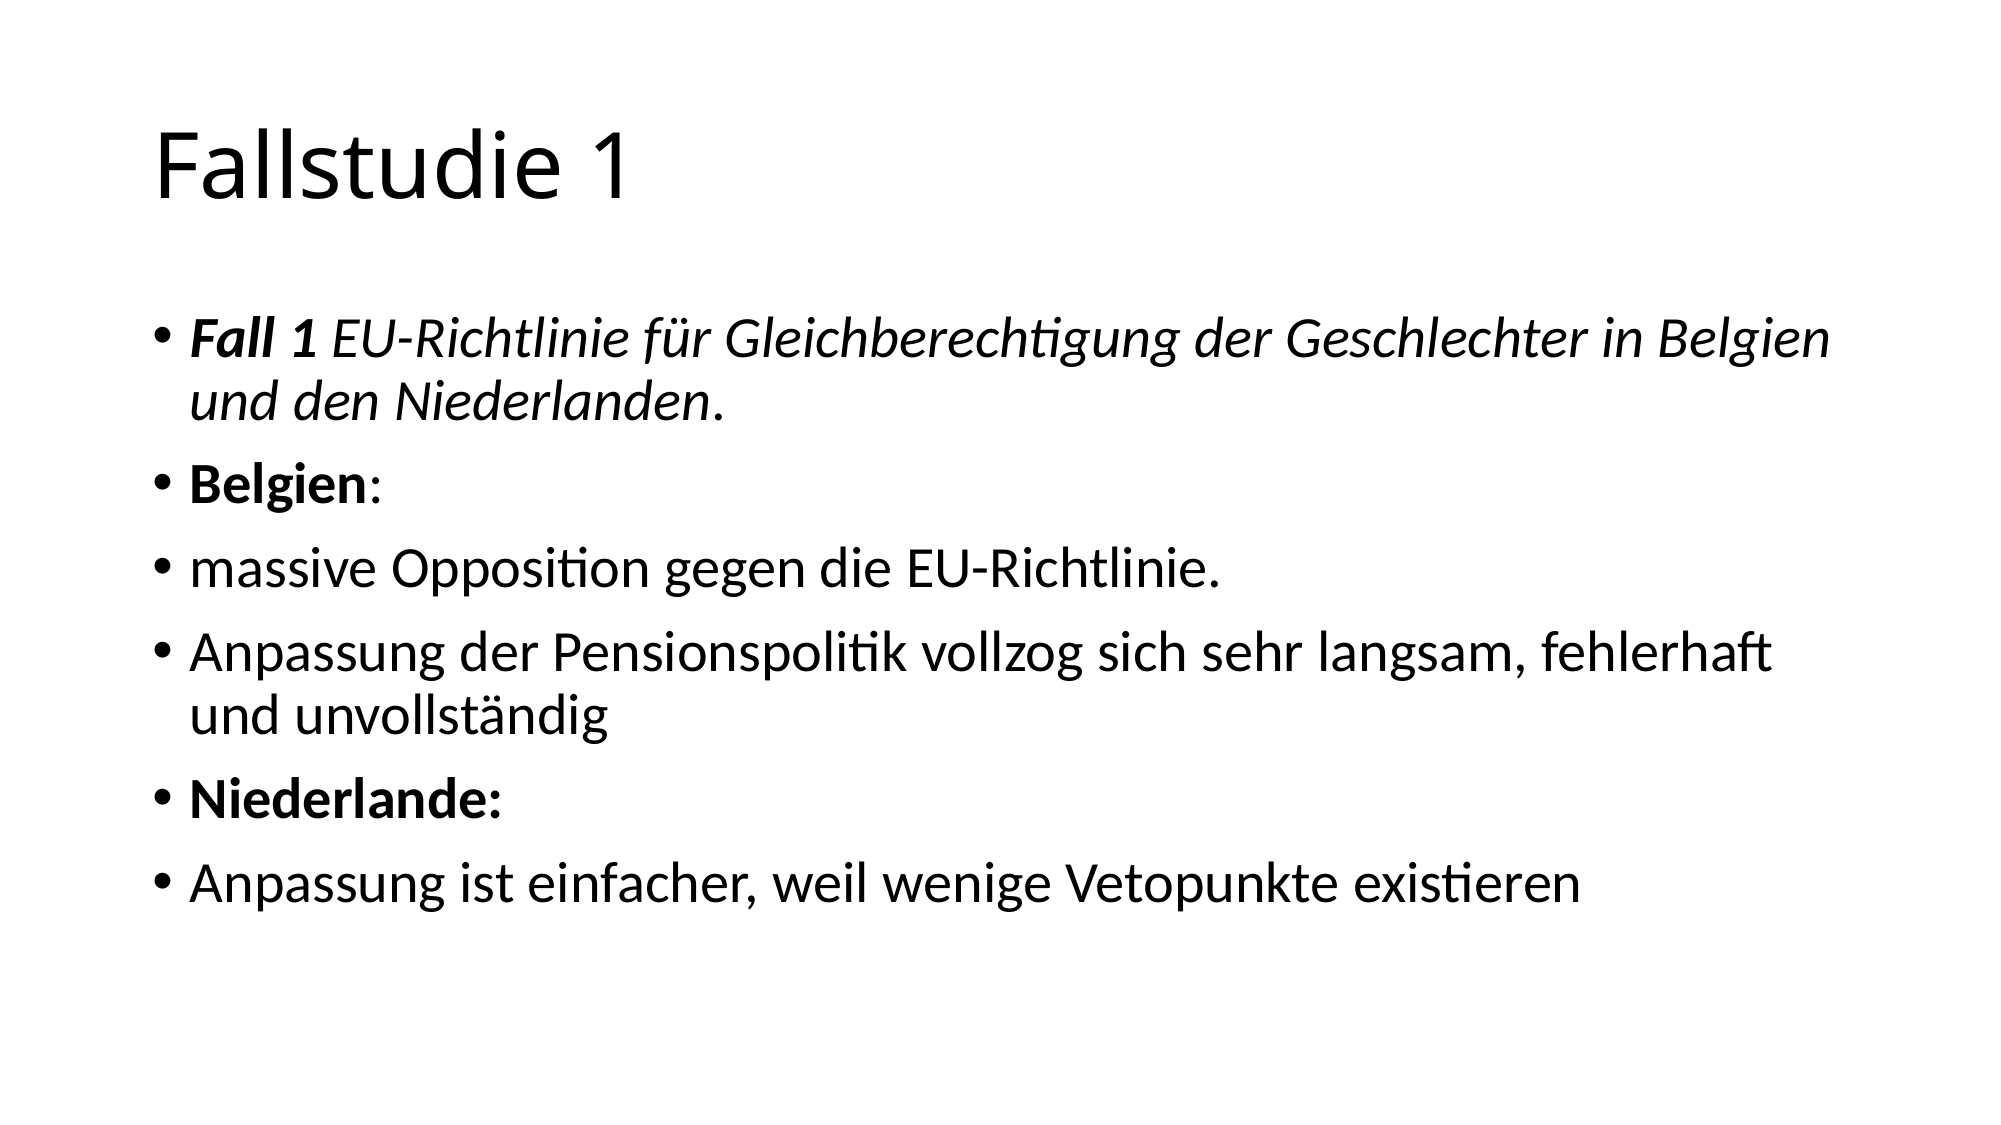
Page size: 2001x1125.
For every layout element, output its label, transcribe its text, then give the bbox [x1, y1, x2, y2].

list Fall 1 EU-Richtlinie für Gleichberechtigung der Geschlechter in Belgien und den Niederlanden. Belgien: massive Opposition gegen die EU-Richtlinie. Anpassung der Pensionspolitik vollzog sich sehr langsam, fehlerhaft und unvollständig Niederlande: Anpassung ist einfacher, weil wenige Vetopunkte existieren [137, 299, 1863, 1014]
title Fallstudie 1 [137, 59, 1863, 278]
